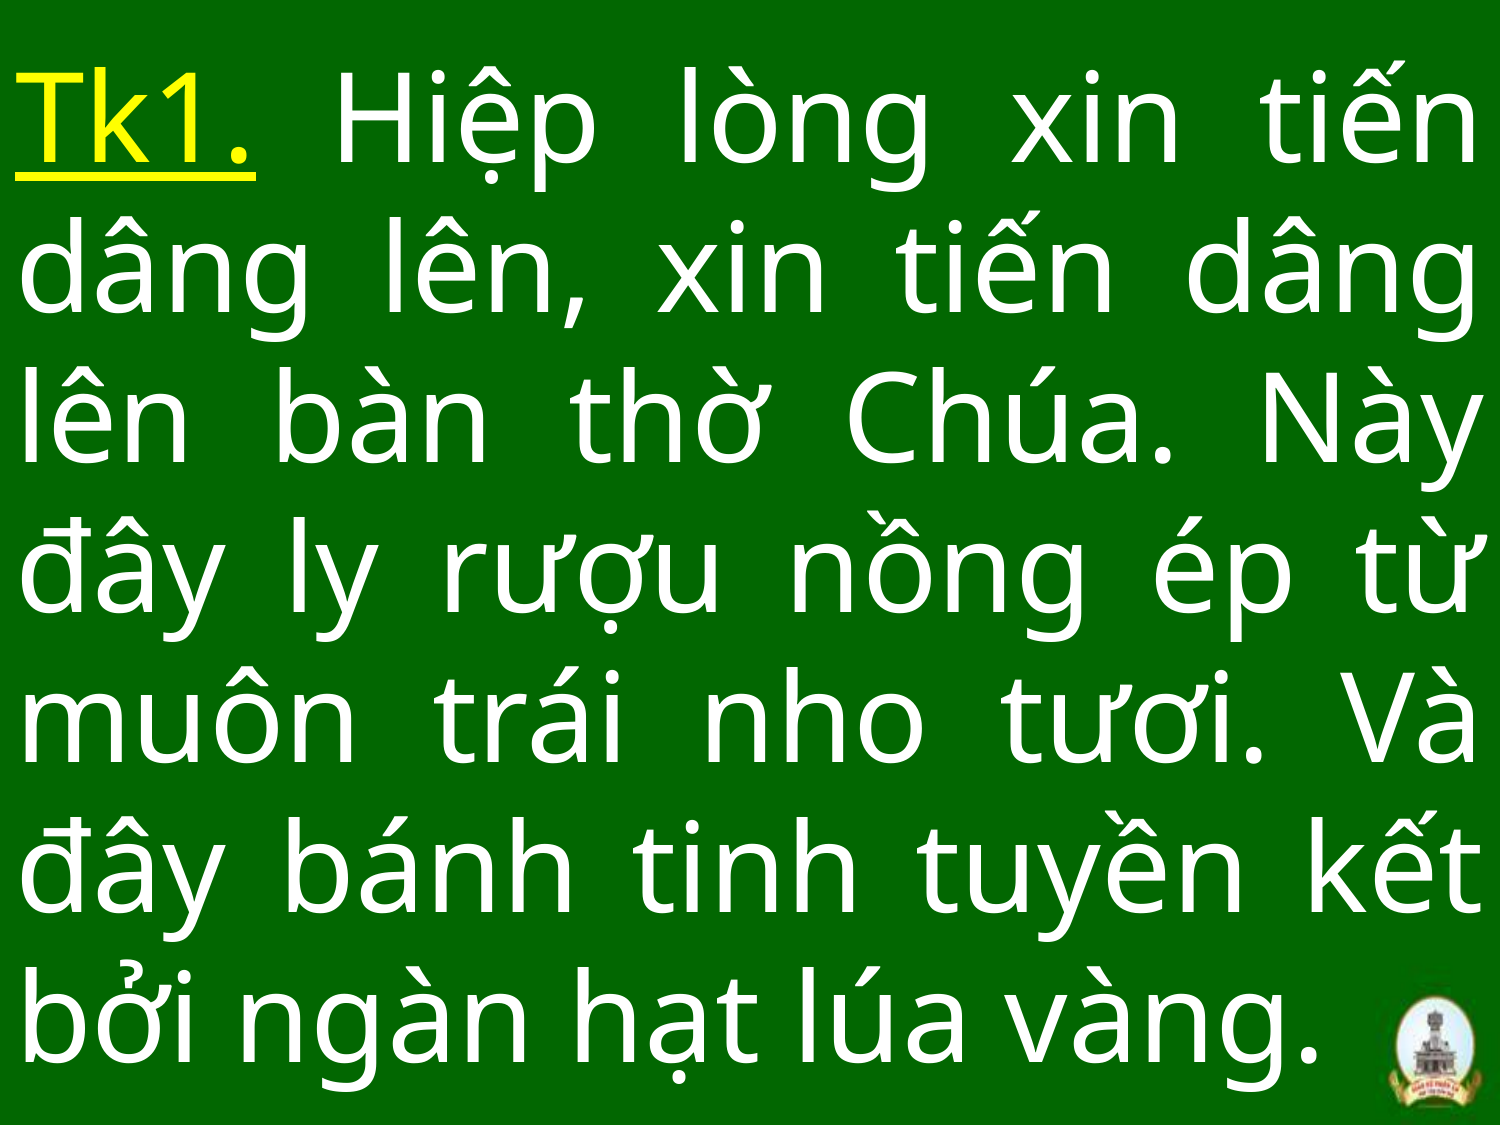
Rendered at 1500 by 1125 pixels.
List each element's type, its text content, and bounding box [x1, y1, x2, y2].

title Tk1. Hiệp lòng xin tiến dâng lên, xin tiến dâng lên bàn thờ Chúa. Này đây ly rượu nồng ép từ muôn trái nho tươi. Và đây bánh tinh tuyền kết bởi ngàn hạt lúa vàng. [0, 0, 1500, 1125]
